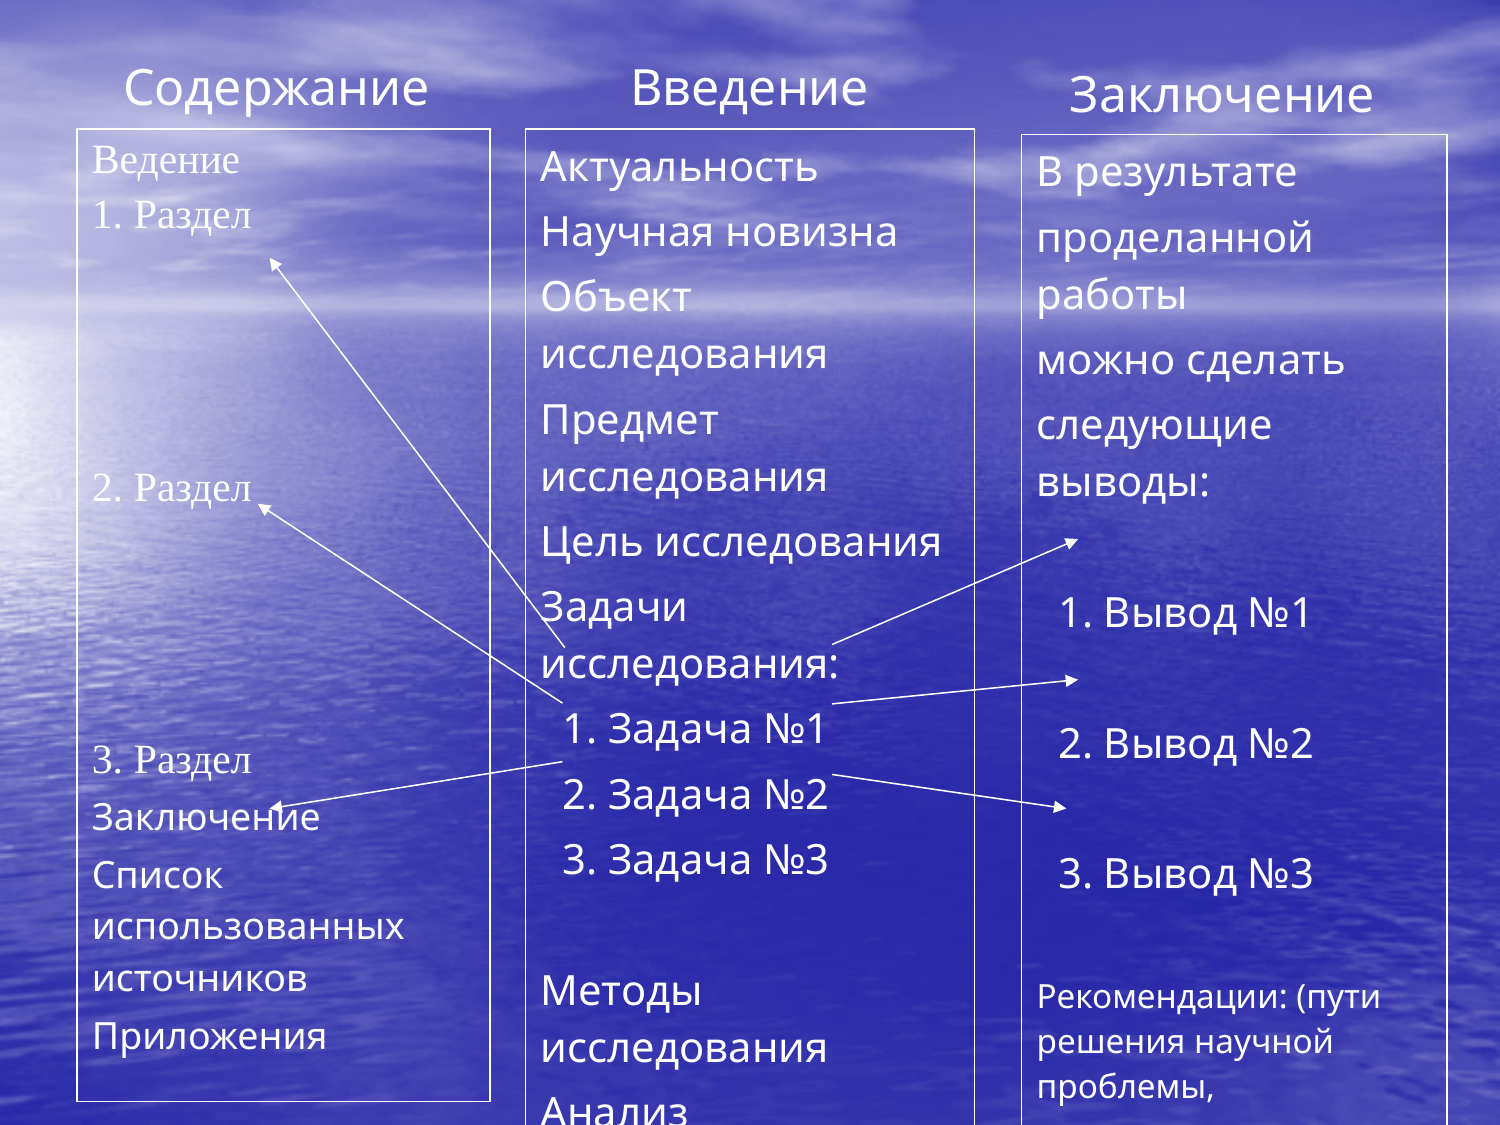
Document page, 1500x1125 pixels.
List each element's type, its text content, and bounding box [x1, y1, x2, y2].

text_box [832, 674, 1079, 704]
table_header В результате проделанной работы можно сделать следующие выводы: 1. Вывод №1 2. Вывод №2 3. Вывод №3 Рекомендации: (пути решения научной проблемы, направления по совершенствованию и т.д.) [1022, 135, 1446, 1125]
table_header Актуальность Научная новизна Объект исследования Предмет исследования Цель исследования Задачи исследования: 1. Задача №1 2. Задача №2 3. Задача №3 Методы исследования Анализ литературных источников [526, 130, 974, 1125]
text_box [831, 538, 1079, 645]
text_box Заключение [998, 54, 1447, 138]
text_box [257, 503, 563, 704]
text_box [269, 257, 565, 648]
table_header Ведение 1. Раздел 2. Раздел 3. Раздел Заключение Список использованных источников Приложения [78, 130, 489, 1101]
text_box [269, 761, 563, 813]
text_box [832, 774, 1067, 813]
list Введение [525, 54, 975, 126]
list Содержание [74, 54, 479, 126]
